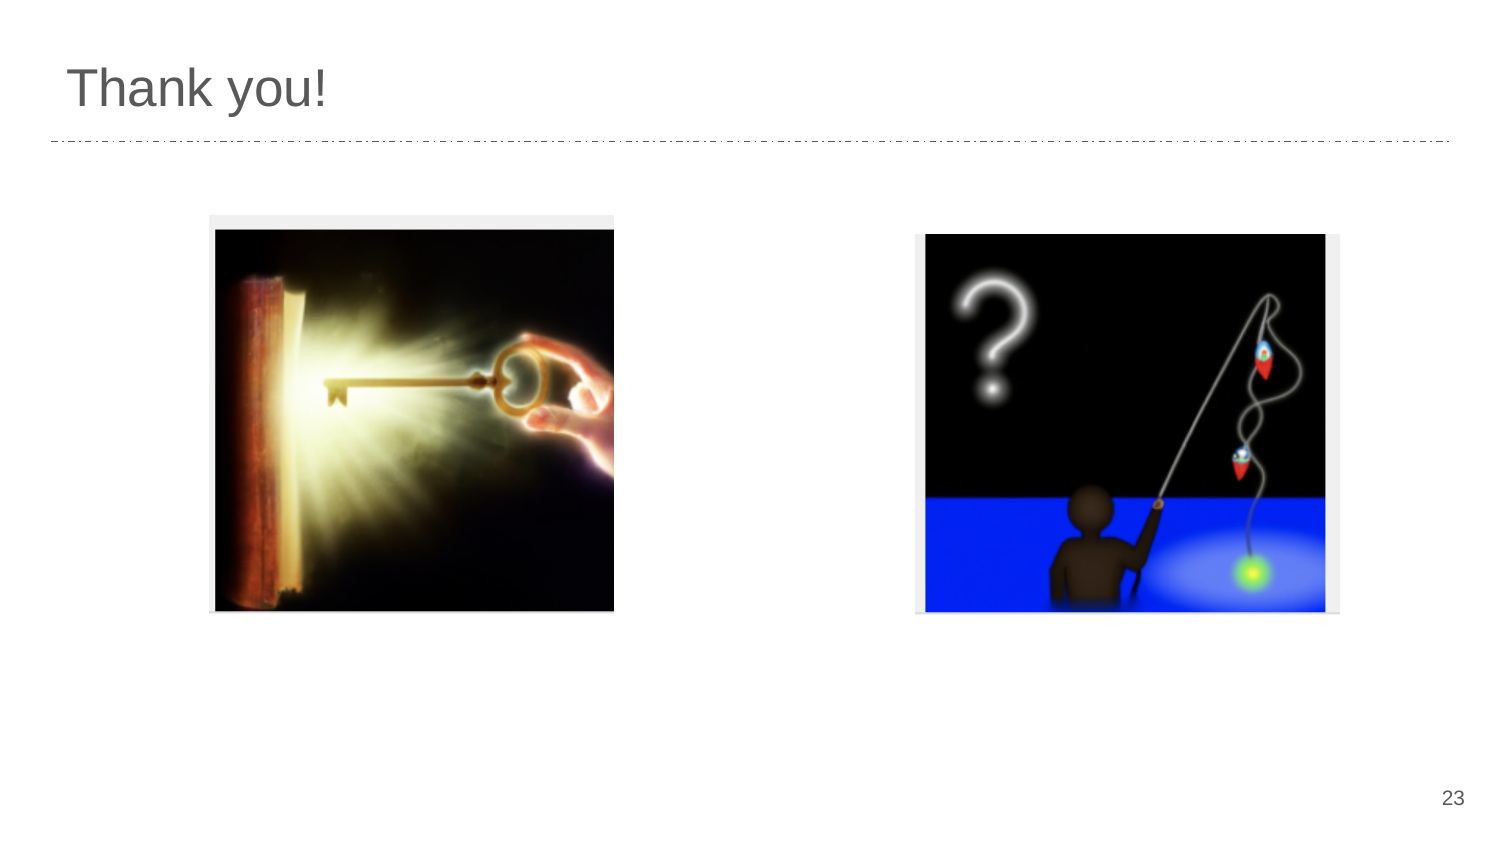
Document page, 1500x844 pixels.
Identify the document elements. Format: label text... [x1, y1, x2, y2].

picture [208, 215, 614, 629]
picture [914, 234, 1341, 629]
title Thank you! [51, 38, 1449, 133]
slide_number 23 [1389, 764, 1480, 830]
